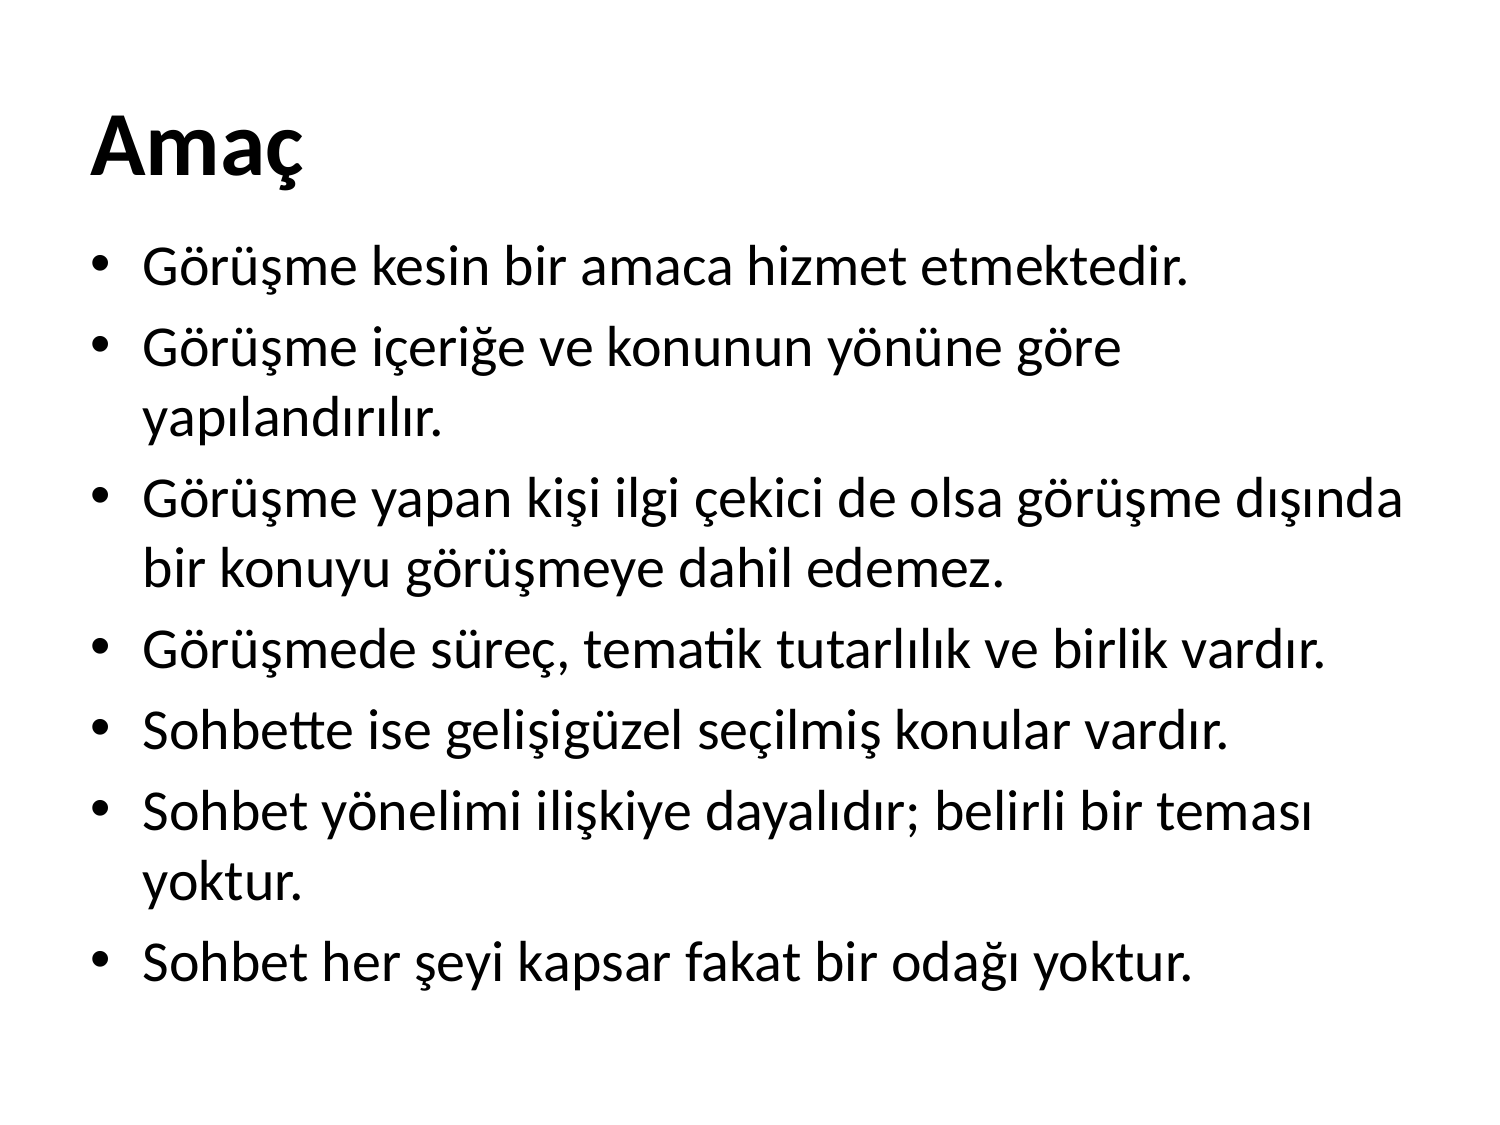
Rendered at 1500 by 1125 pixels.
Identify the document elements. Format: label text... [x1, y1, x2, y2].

title Amaç [75, 45, 1425, 219]
list Görüşme kesin bir amaca hizmet etmektedir. Görüşme içeriğe ve konunun yönüne göre yapılandırılır. Görüşme yapan kişi ilgi çekici de olsa görüşme dışında bir konuyu görüşmeye dahil edemez. Görüşmede süreç, tematik tutarlılık ve birlik vardır. Sohbette ise gelişigüzel seçilmiş konular vardır. Sohbet yönelimi ilişkiye dayalıdır; belirli bir teması yoktur. Sohbet her şeyi kapsar fakat bir odağı yoktur. [75, 219, 1425, 1005]
